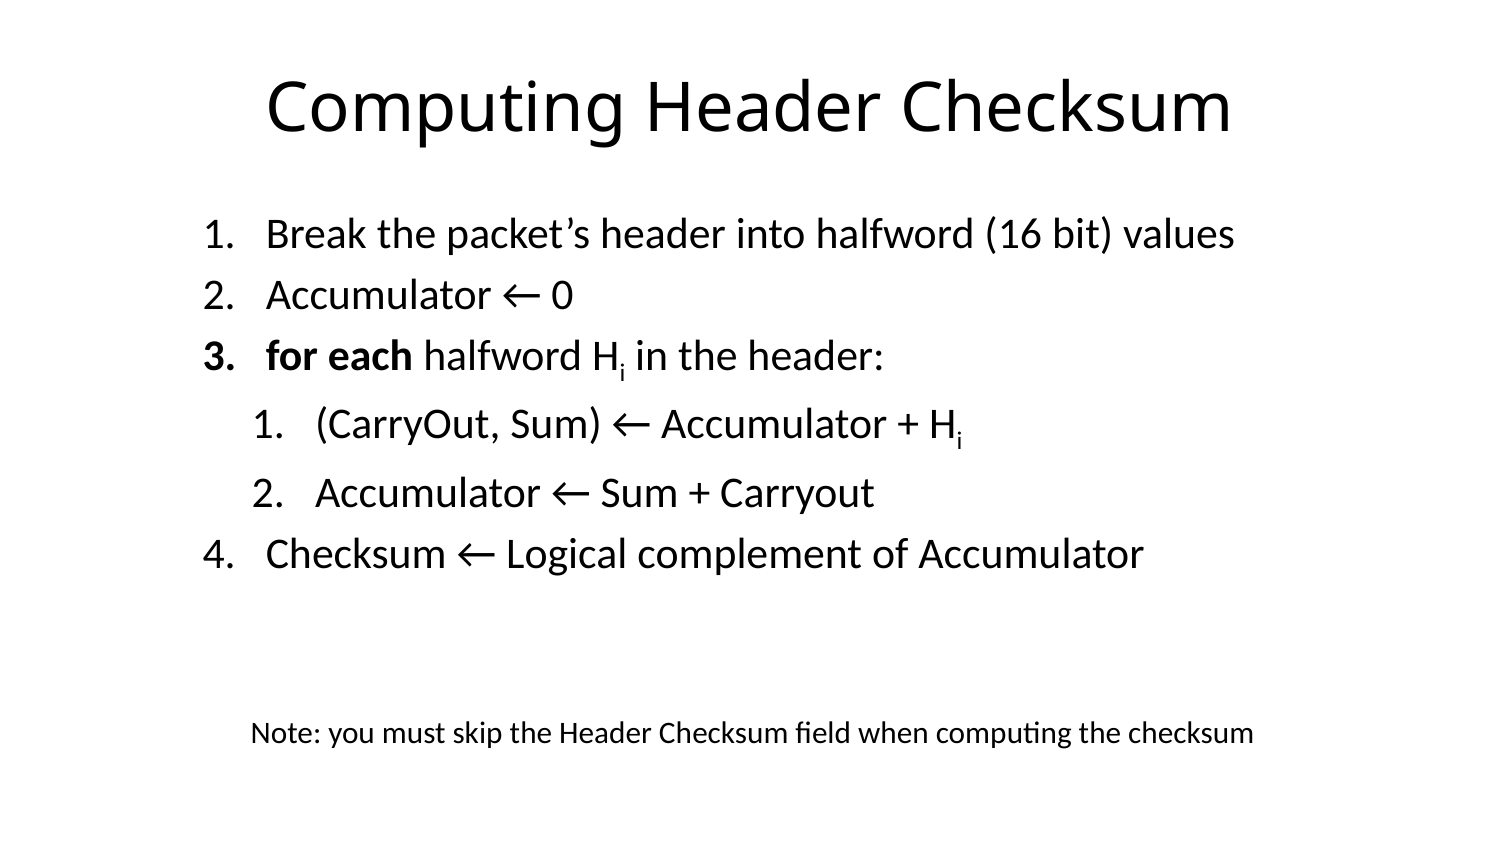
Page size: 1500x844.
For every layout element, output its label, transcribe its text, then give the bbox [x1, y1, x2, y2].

list Break the packet’s header into halfword (16 bit) values Accumulator ← 0 for each halfword Hi in the header: (CarryOut, Sum) ← Accumulator + Hi Accumulator ← Sum + Carryout Checksum ← Logical complement of Accumulator [187, 196, 1313, 754]
text_box Note: you must skip the Header Checksum field when computing the checksum [235, 704, 1271, 757]
title Computing Header Checksum [75, 33, 1425, 175]
